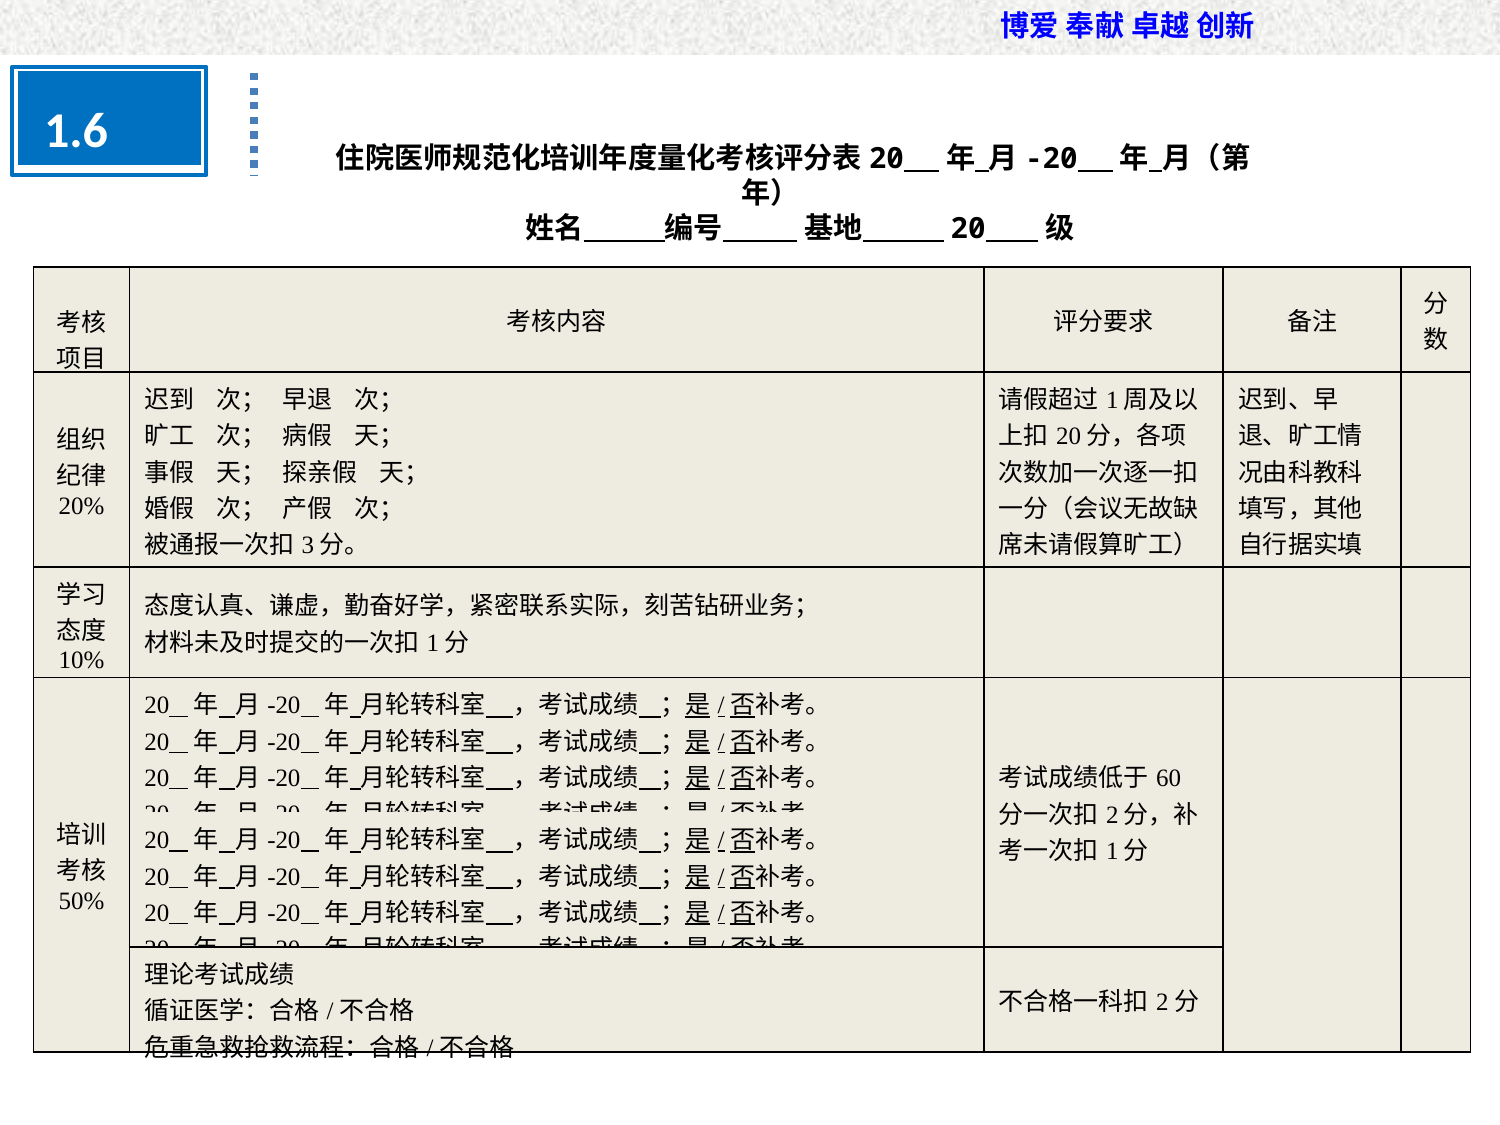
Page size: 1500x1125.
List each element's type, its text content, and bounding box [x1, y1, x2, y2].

table_header 分数 [1402, 268, 1470, 371]
table_cell 迟到 次； 早退 次； 旷工 次； 病假 天； 事假 天； 探亲假 天； 婚假 次； 产假 次； 被通报一次扣3分。 [130, 373, 983, 566]
table_header 评分要求 [985, 268, 1222, 371]
table_cell 20 年 月-20 年 月轮转科室 ，考试成绩 ；是/否补考。 20 年 月-20 年 月轮转科室 ，考试成绩 ；是/否补考。 20 年 月-20 年 月轮转科室 ，考试成绩 ；是/否补考。 20 年 月-20 年 月轮转科室 ，考试成绩 ；是/否补考。 [130, 678, 983, 812]
table_cell [1224, 568, 1400, 677]
table_cell 请假超过1周及以上扣20分，各项次数加一次逐一扣一分（会议无故缺席未请假算旷工） [985, 373, 1222, 566]
table_cell [1402, 568, 1470, 677]
table_header 考核项目 [34, 268, 129, 371]
table_header 考核内容 [130, 268, 983, 371]
text_box 1.6 [29, 90, 183, 165]
table_cell [1402, 373, 1470, 566]
table_cell 考试成绩低于60分一次扣2分，补考一次扣1分 [985, 678, 1222, 946]
table_cell 态度认真、谦虚，勤奋好学，紧密联系实际，刻苦钻研业务； 材料未及时提交的一次扣1分 [130, 568, 983, 677]
table_cell [1224, 678, 1400, 1051]
table_cell [0, 0, 1500, 55]
table_cell 组织纪律 20% [34, 373, 129, 566]
table_cell 20 年 月-20 年 月轮转科室 ，考试成绩 ；是/否补考。 20 年 月-20 年 月轮转科室 ，考试成绩 ；是/否补考。 20 年 月-20 年 月轮转科室 ，考试成绩 ；是/否补考。 20 年 月-20 年 月轮转科室 ，考试成绩 ；是/否补考。 [130, 812, 983, 946]
table_cell 培训考核 50% [34, 678, 129, 1051]
table_cell [985, 568, 1222, 677]
table_cell 迟到、早退、旷工情况由科教科填写，其他自行据实填写， [1224, 373, 1400, 566]
table_cell 学习态度 10% [34, 568, 129, 677]
table_cell 不合格一科扣2分 [985, 948, 1222, 1051]
table_cell [1402, 678, 1470, 1051]
text_box 住院医师规范化培训年度量化考核评分表20 年 月-20 年 月（第 年） 姓名 编号 基地 20 级 [258, 149, 1282, 234]
table_cell 理论考试成绩 循证医学：合格/不合格 危重急救抢救流程：合格/不合格 [130, 948, 983, 1051]
table_header 备注 [1224, 268, 1400, 371]
